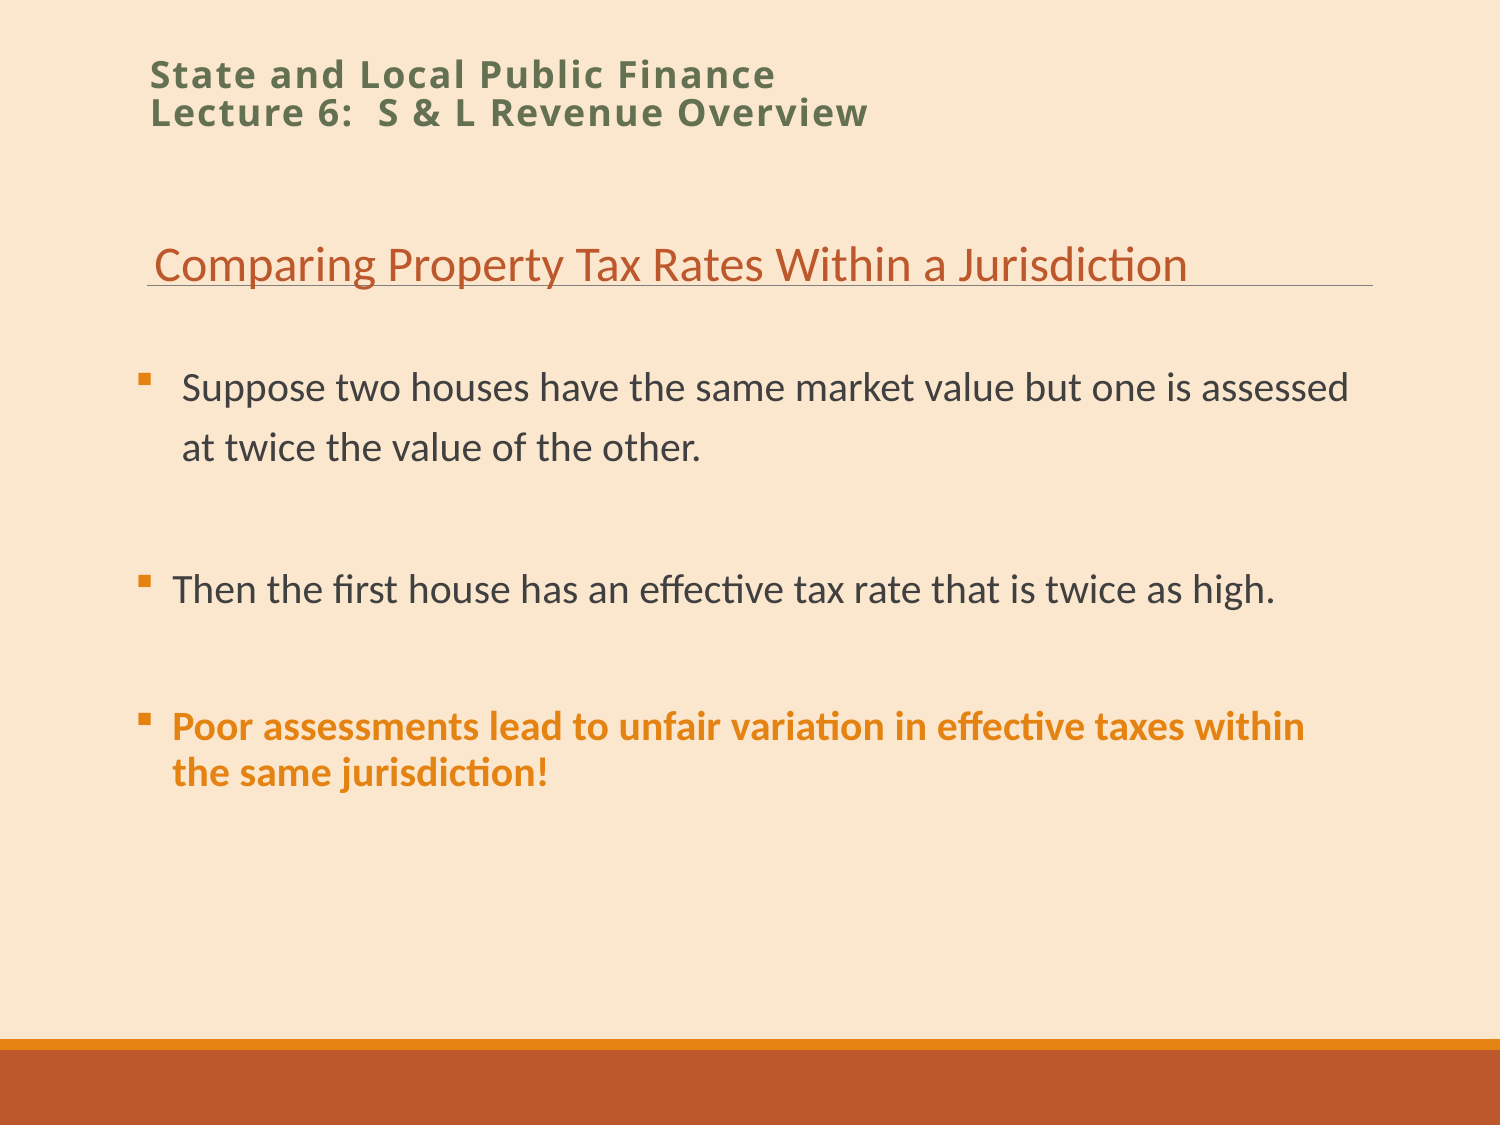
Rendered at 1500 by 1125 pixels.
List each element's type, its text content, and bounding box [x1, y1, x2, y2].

text_box State and Local Public Finance Lecture 6: S & L Revenue Overview [135, 50, 1373, 147]
list Suppose two houses have the same market value but one is assessed at twice the value of the other. Then the first house has an effective tax rate that is twice as high. Poor assessments lead to unfair variation in effective taxes within the same jurisdiction! [135, 287, 1373, 1013]
text_box Comparing Property Tax Rates Within a Jurisdiction [139, 224, 1204, 300]
